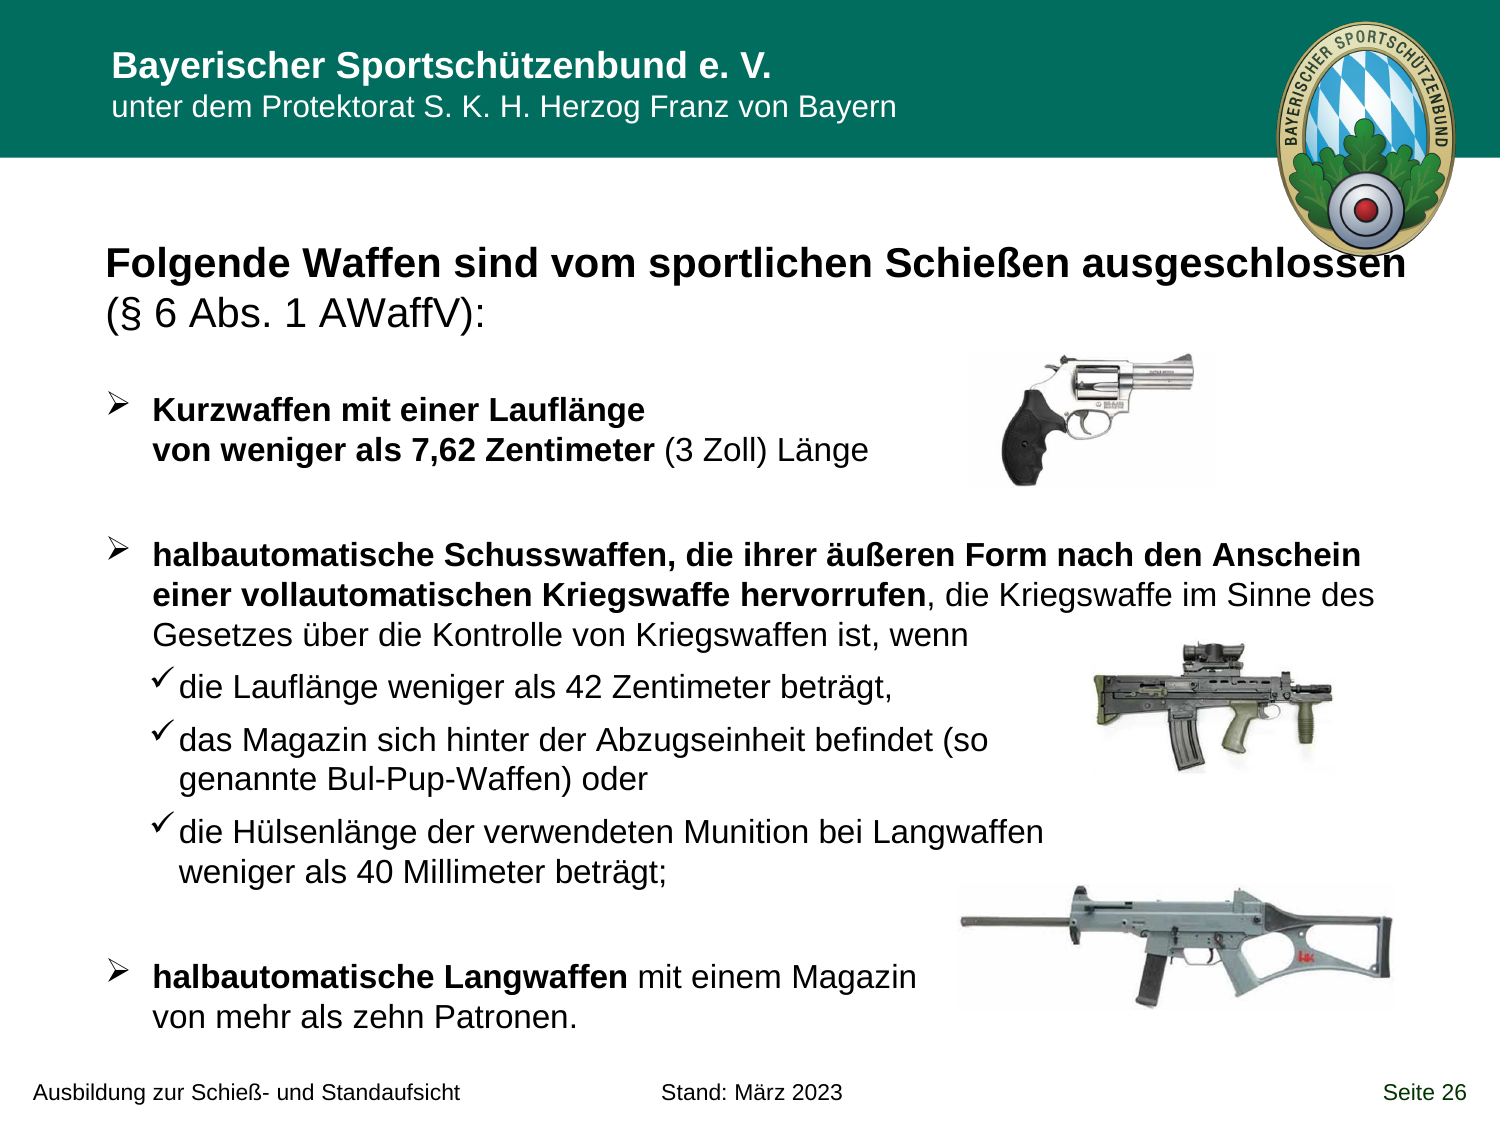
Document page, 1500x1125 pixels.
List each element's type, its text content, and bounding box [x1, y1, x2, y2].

text_box [957, 883, 1395, 1010]
text_box Folgende Waffen sind vom sportlichen Schießen ausgeschlossen (§ 6 Abs. 1 AWaffV): Kurzwaffen mit einer Lauflänge von weniger als 7,62 Zentimeter (3 Zoll) Länge halbautomatische Schusswaffen, die ihrer äußeren Form nach den Anschein einer vollautomatischen Kriegswaffe hervorrufen, die Kriegswaffe im Sinne des Gesetzes über die Kontrolle von Kriegswaffen ist, wenn die Lauflänge weniger als 42 Zentimeter beträgt, das Magazin sich hinter der Abzugseinheit befindet (so genannte Bul-Pup-Waffen) oder die Hülsenlänge der verwendeten Munition bei Langwaffen weniger als 40 Millimeter beträgt; halbautomatische Langwaffen mit einem Magazin von mehr als zehn Patronen. [105, 235, 1442, 1035]
picture [1276, 21, 1456, 257]
text_box [1091, 639, 1334, 774]
text_box [969, 351, 1215, 489]
